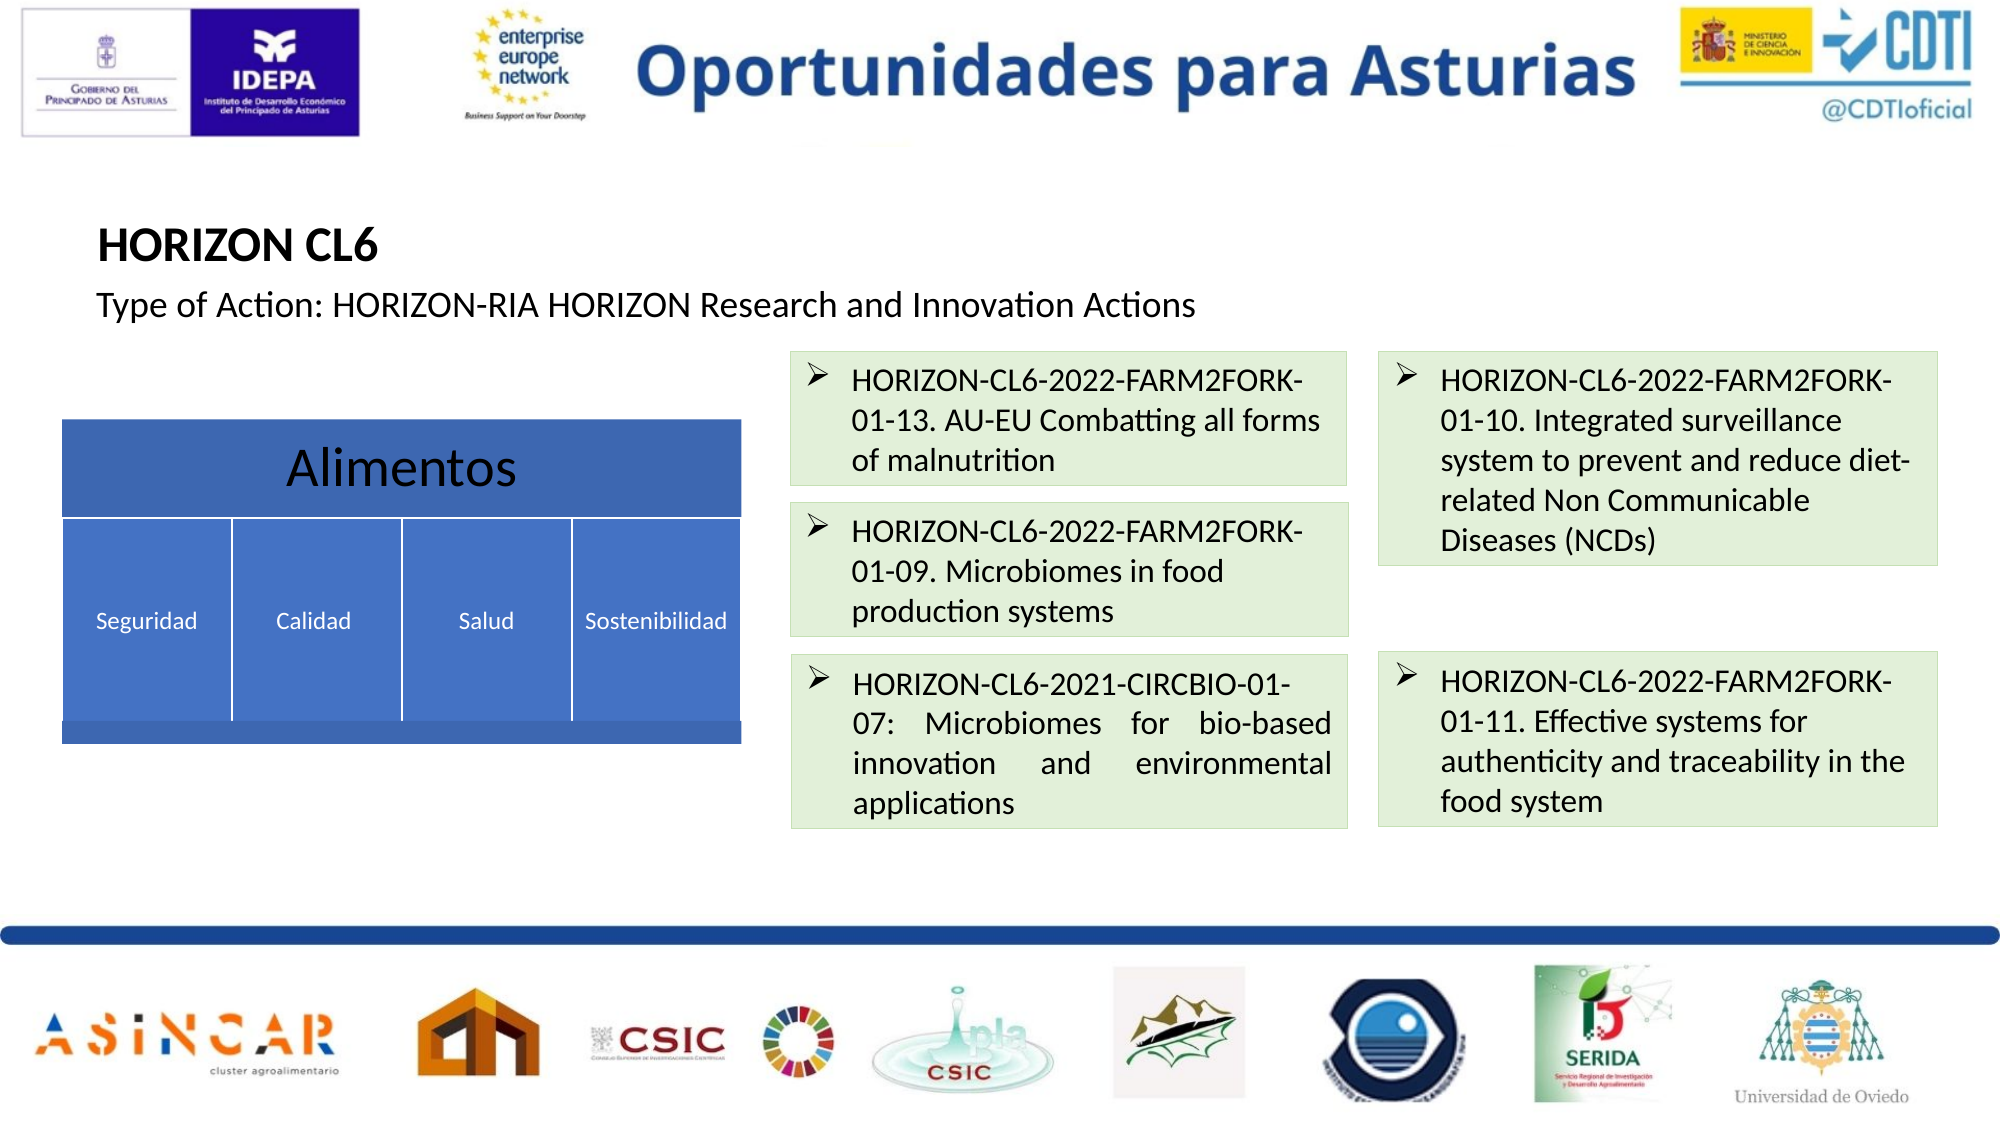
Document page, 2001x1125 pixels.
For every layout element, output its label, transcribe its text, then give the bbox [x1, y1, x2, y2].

text_box HORIZON-CL6-2022-FARM2FORK-01-13. AU-EU Combatting all forms of malnutrition [790, 351, 1347, 486]
picture [0, 0, 2000, 147]
text_box HORIZON CL6 [82, 204, 394, 272]
text_box HORIZON-CL6-2022-FARM2FORK-01-11. Effective systems for authenticity and traceability in the food system [1378, 651, 1938, 827]
text_box HORIZON-CL6-2022-FARM2FORK-01-09. Microbiomes in food production systems [790, 502, 1349, 637]
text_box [62, 419, 742, 748]
text_box HORIZON-CL6-2022-FARM2FORK-01-10. Integrated surveillance system to prevent and reduce diet-related Non Communicable Diseases (NCDs) [1378, 351, 1938, 566]
text_box Type of Action: HORIZON-RIA HORIZON Research and Innovation Actions [81, 272, 1424, 333]
text_box HORIZON-CL6-2021-CIRCBIO-01-07: Microbiomes for bio-based innovation and environmental applications [791, 654, 1348, 829]
picture [0, 914, 2000, 1120]
